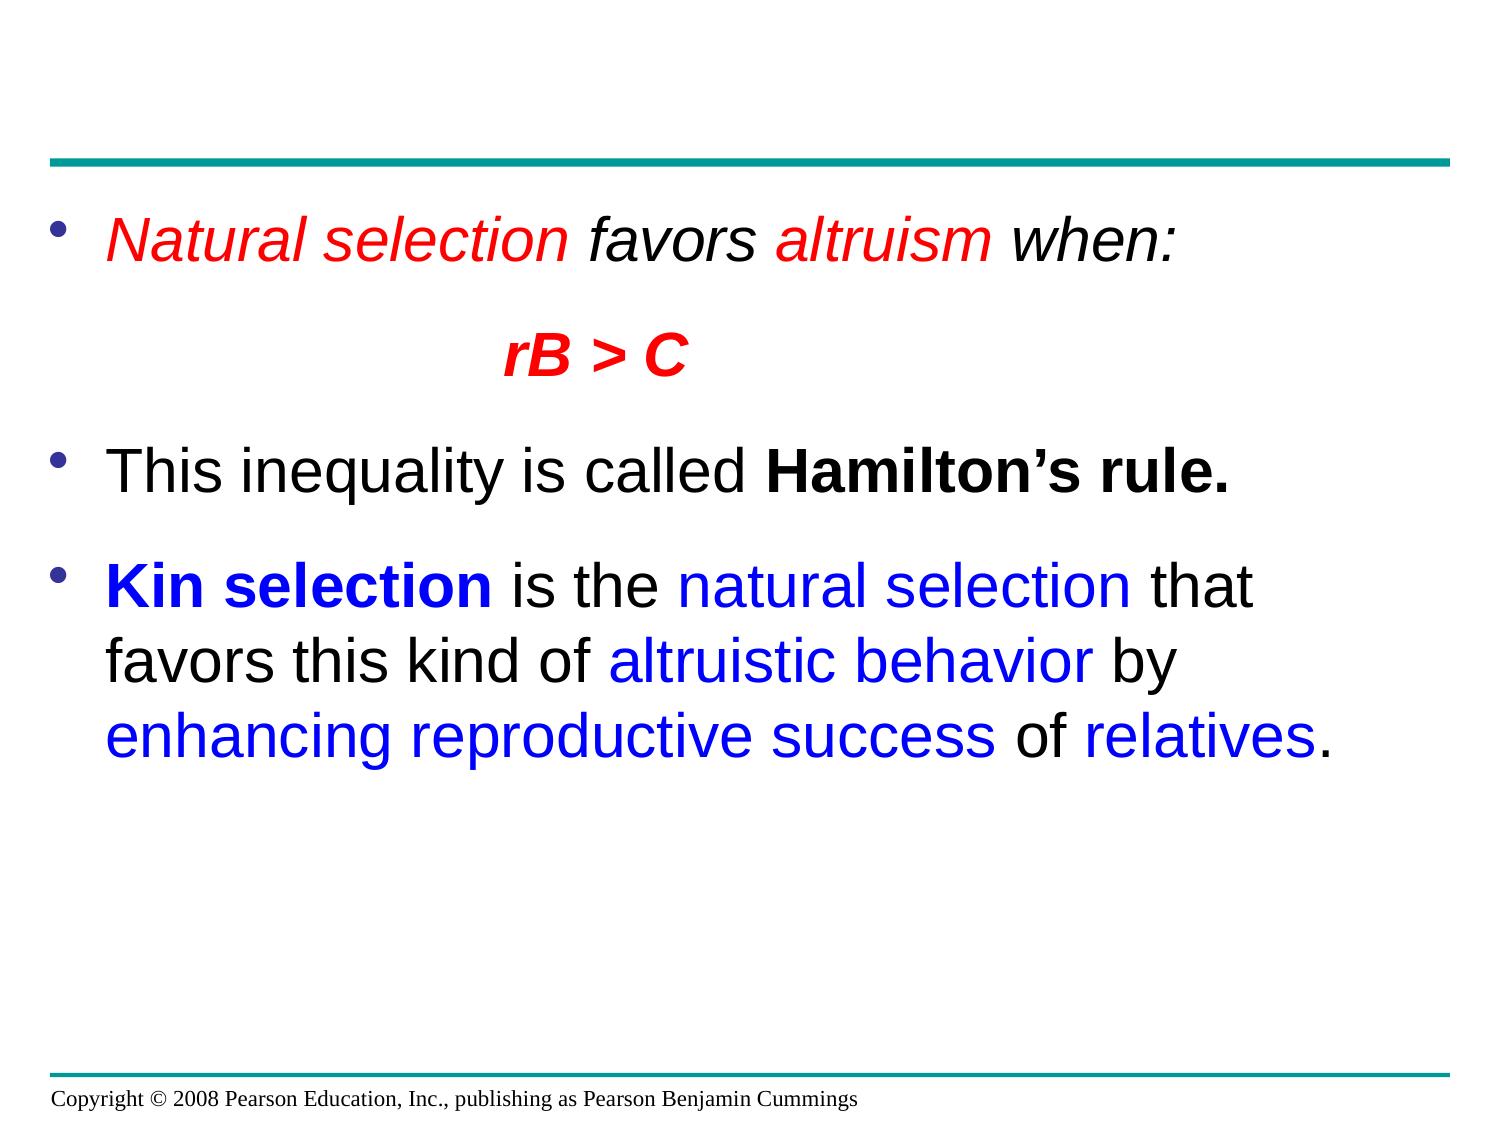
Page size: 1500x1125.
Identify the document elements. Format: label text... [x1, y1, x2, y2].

list Natural selection favors altruism when: rB > C This inequality is called Hamilton’s rule. Kin selection is the natural selection that favors this kind of altruistic behavior by enhancing reproductive success of relatives. [32, 191, 1433, 819]
